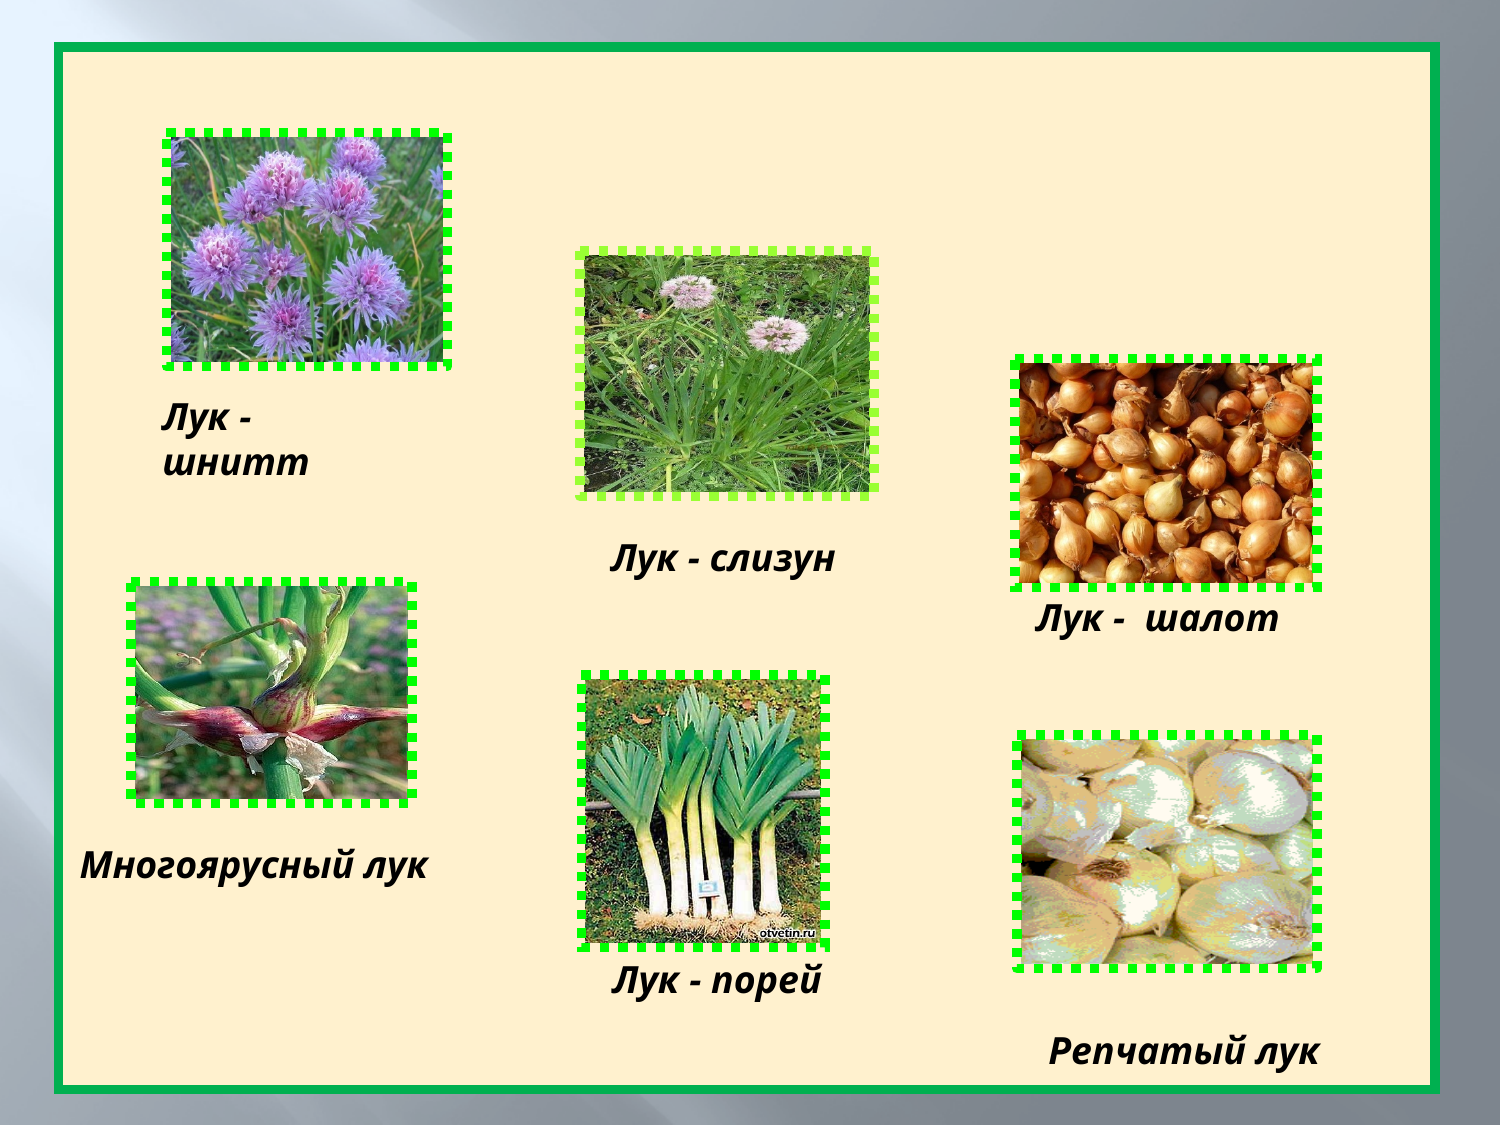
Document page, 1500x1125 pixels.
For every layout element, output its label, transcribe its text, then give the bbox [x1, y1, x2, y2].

picture [585, 679, 821, 944]
text_box Лук - порей [597, 964, 840, 1009]
picture [135, 585, 408, 800]
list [170, 136, 443, 363]
picture [1019, 362, 1313, 584]
text_box Лук - слизун [596, 527, 856, 587]
text_box Многоярусный лук [64, 834, 467, 894]
text_box Лук - шнитт [147, 385, 423, 491]
text_box Лук - шалот [1021, 586, 1306, 646]
text_box [58, 46, 1436, 1090]
text_box Репчатый лук [1033, 1019, 1338, 1125]
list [1021, 739, 1313, 965]
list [584, 255, 870, 493]
